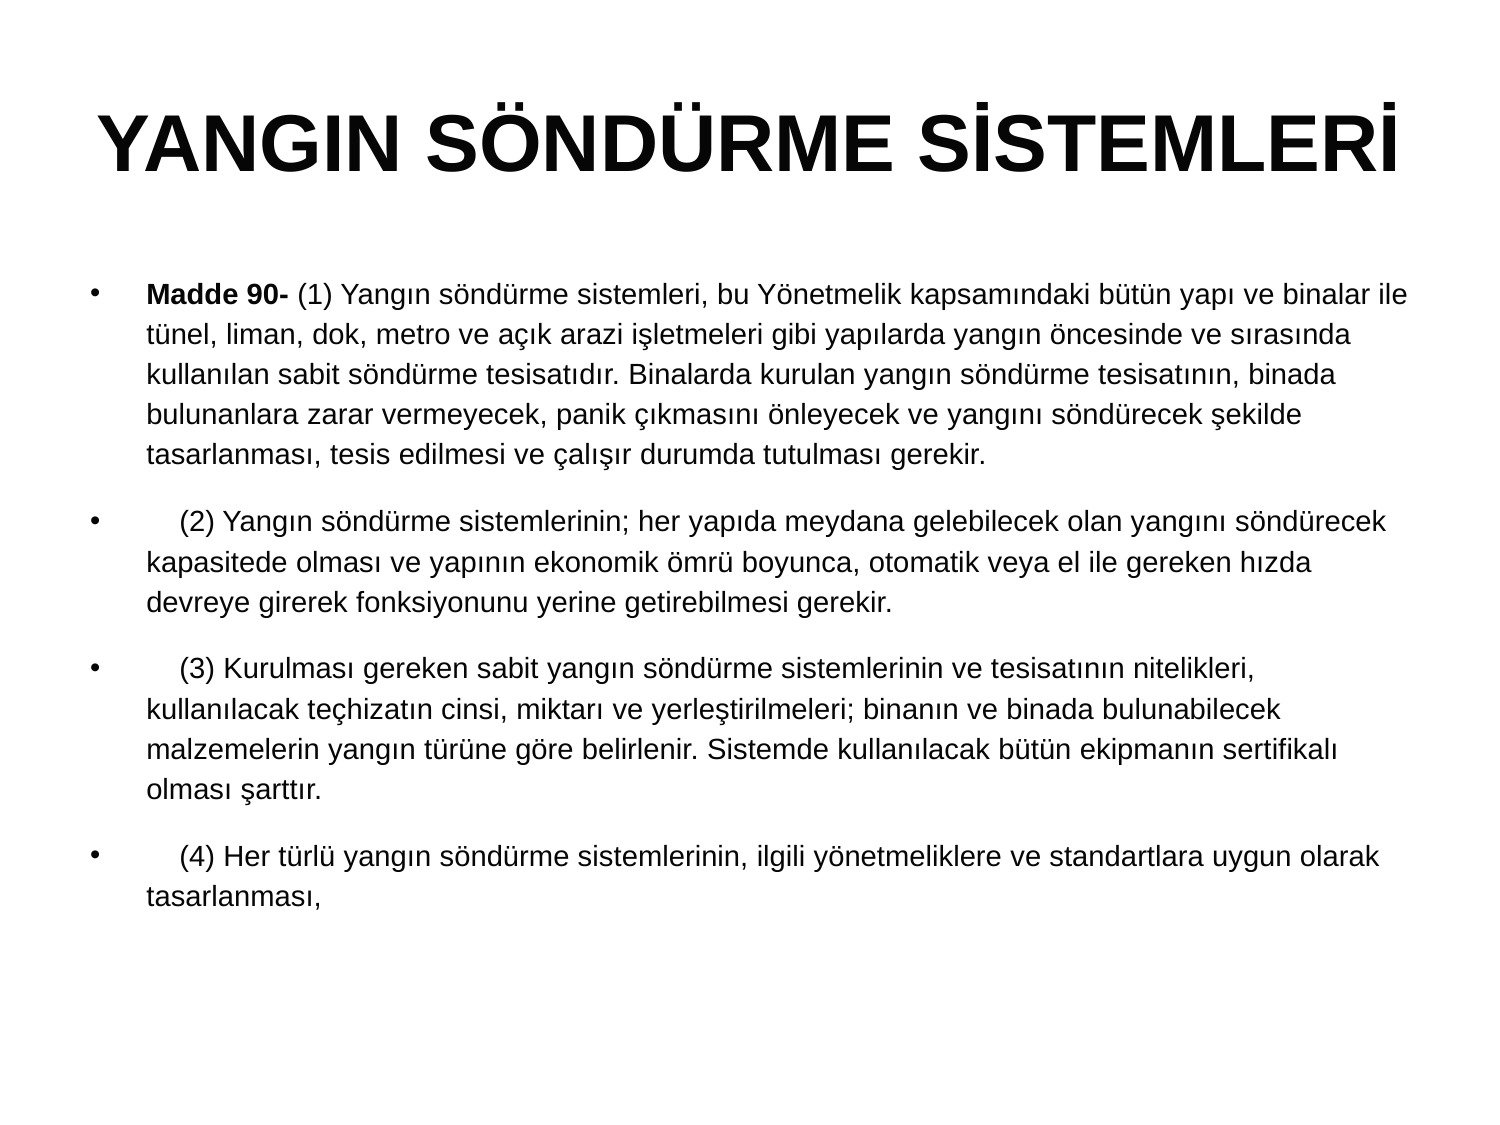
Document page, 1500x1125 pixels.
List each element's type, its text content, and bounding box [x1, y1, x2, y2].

title YANGIN SÖNDÜRME SİSTEMLERİ [75, 45, 1425, 233]
list Madde 90- (1) Yangın söndürme sistemleri, bu Yönetmelik kapsamındaki bütün yapı ve binalar ile tünel, liman, dok, metro ve açık arazi işletmeleri gibi yapılarda yangın öncesinde ve sırasında kullanılan sabit söndürme tesisatıdır. Binalarda kurulan yangın söndürme tesisatının, binada bulunanlara zarar vermeyecek, panik çıkmasını önleyecek ve yangını söndürecek şekilde tasarlanması, tesis edilmesi ve çalışır durumda tutulması gerekir. (2) Yangın söndürme sistemlerinin; her yapıda meydana gelebilecek olan yangını söndürecek kapasitede olması ve yapının ekonomik ömrü boyunca, otomatik veya el ile gereken hızda devreye girerek fonksiyonunu yerine getirebilmesi gerekir. (3) Kurulması gereken sabit yangın söndürme sistemlerinin ve tesisatının nitelikleri, kullanılacak teçhizatın cinsi, miktarı ve yerleştirilmeleri; binanın ve binada bulunabilecek malzemelerin yangın türüne göre belirlenir. Sistemde kullanılacak bütün ekipmanın sertifikalı olması şarttır. (4) Her türlü yangın söndürme sistemlerinin, ilgili yönetmeliklere ve standartlara uygun olarak tasarlanması, [75, 262, 1425, 1005]
